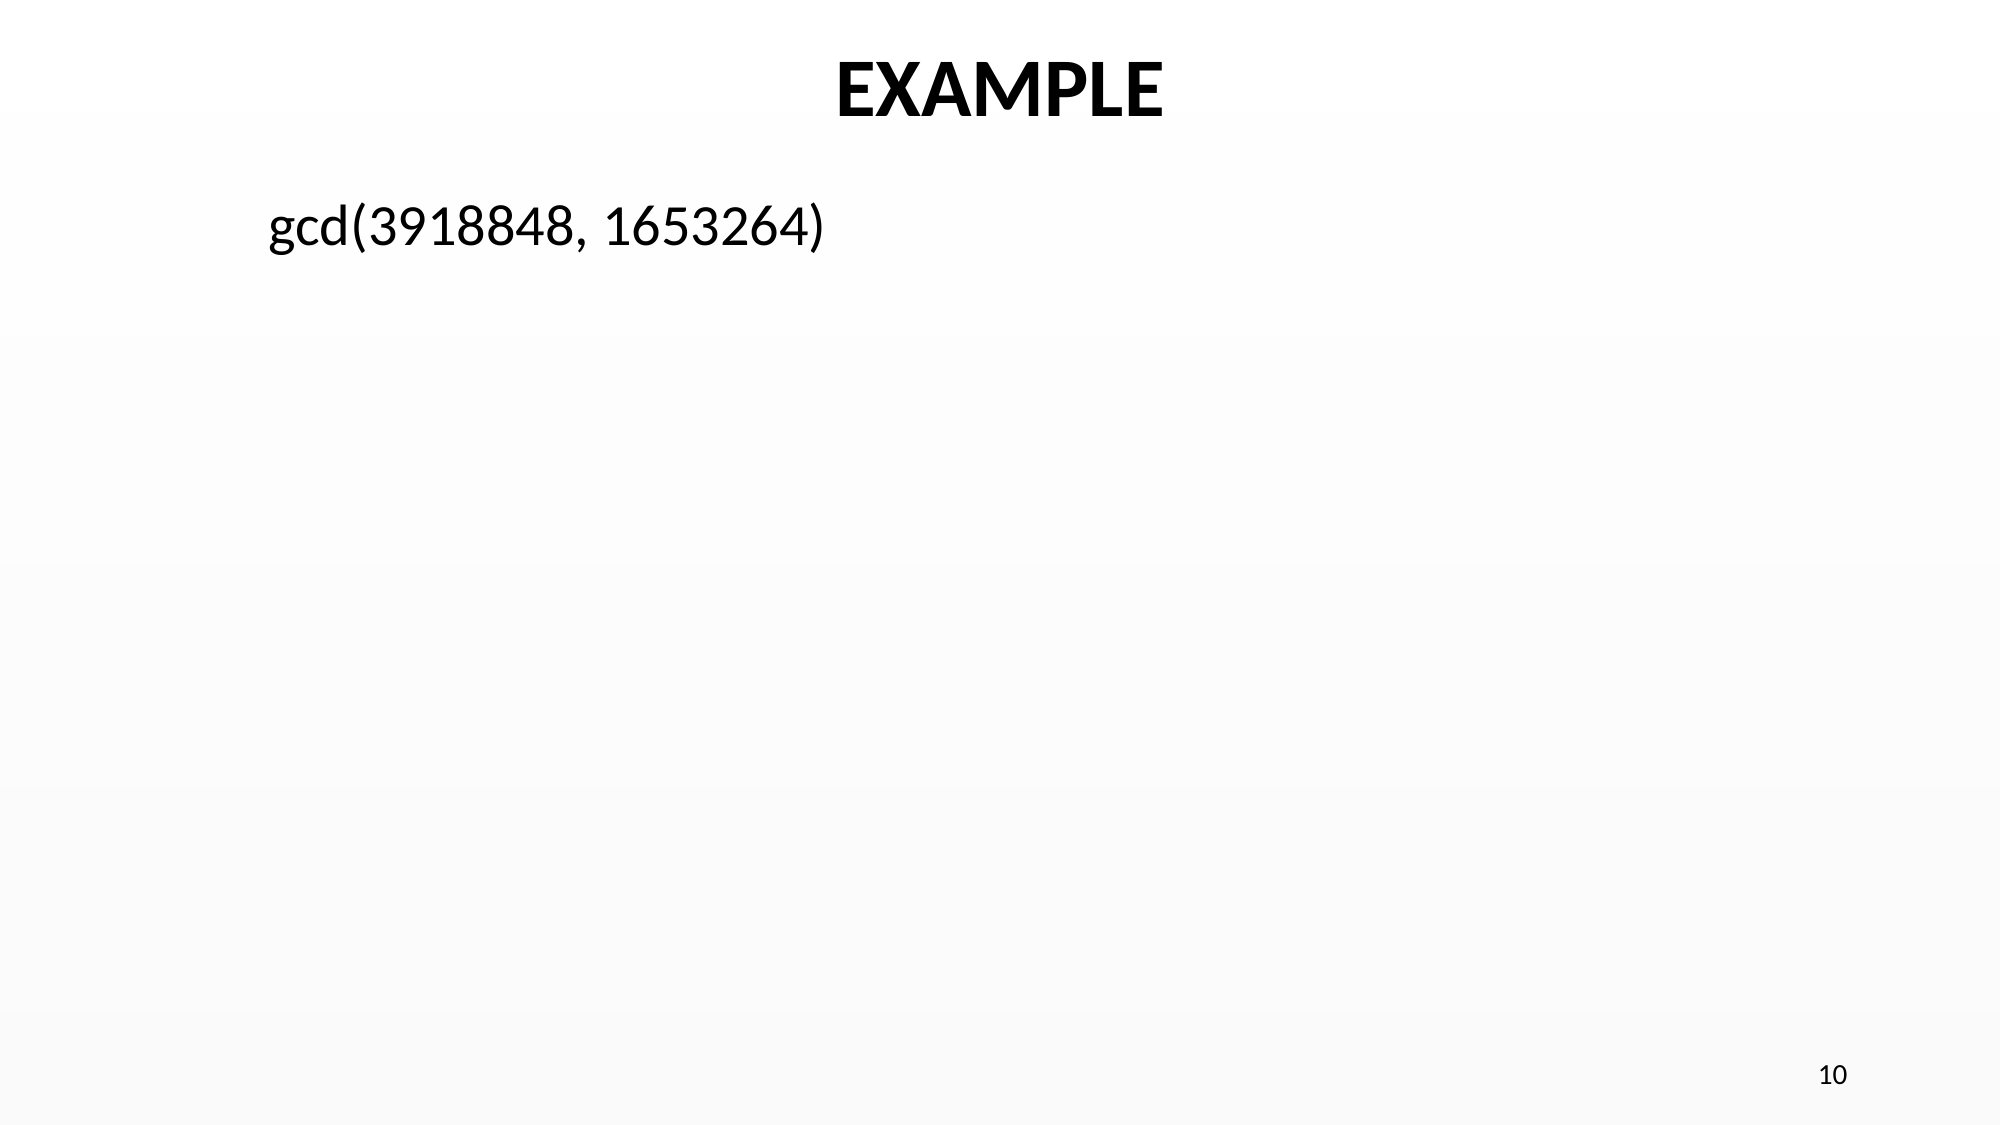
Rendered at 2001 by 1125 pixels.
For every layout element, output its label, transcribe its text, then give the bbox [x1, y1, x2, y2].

slide_number 10 [1412, 1042, 1863, 1103]
title EXAMPLE [0, 0, 2000, 180]
text_box gcd(3918848, 1653264) [227, 179, 1374, 265]
